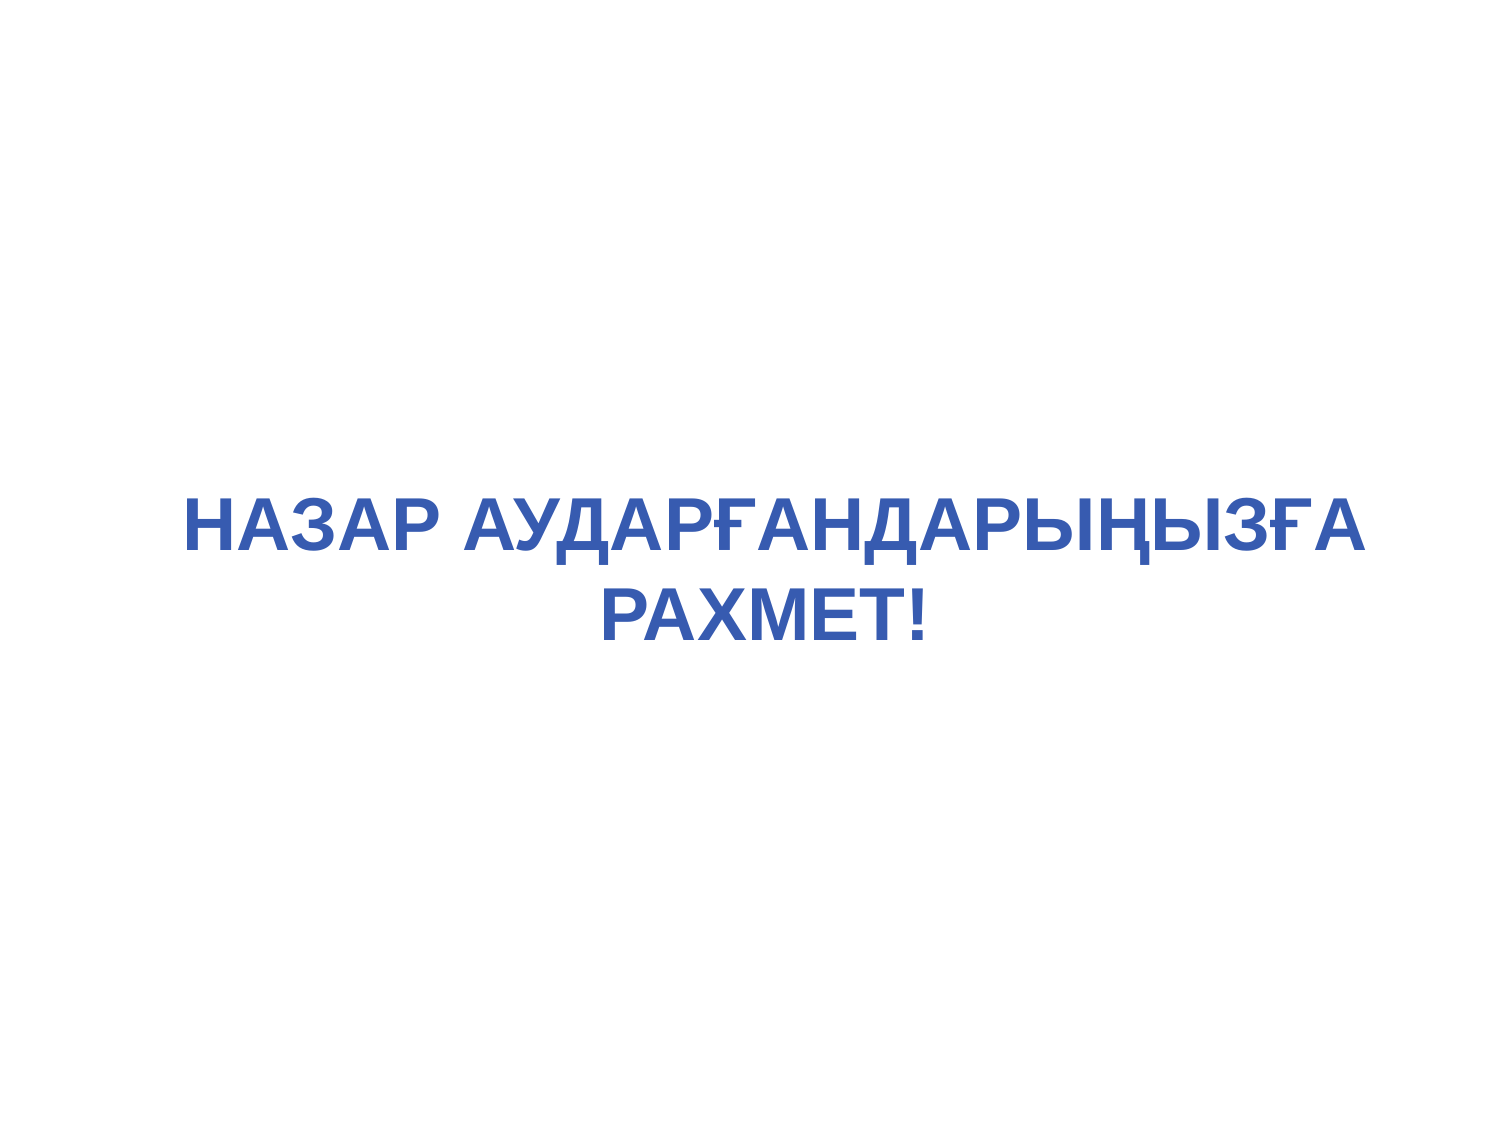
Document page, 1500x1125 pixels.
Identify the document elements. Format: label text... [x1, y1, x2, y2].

text_box Назар аударғандарыңызға рахмет! [0, 373, 1500, 668]
